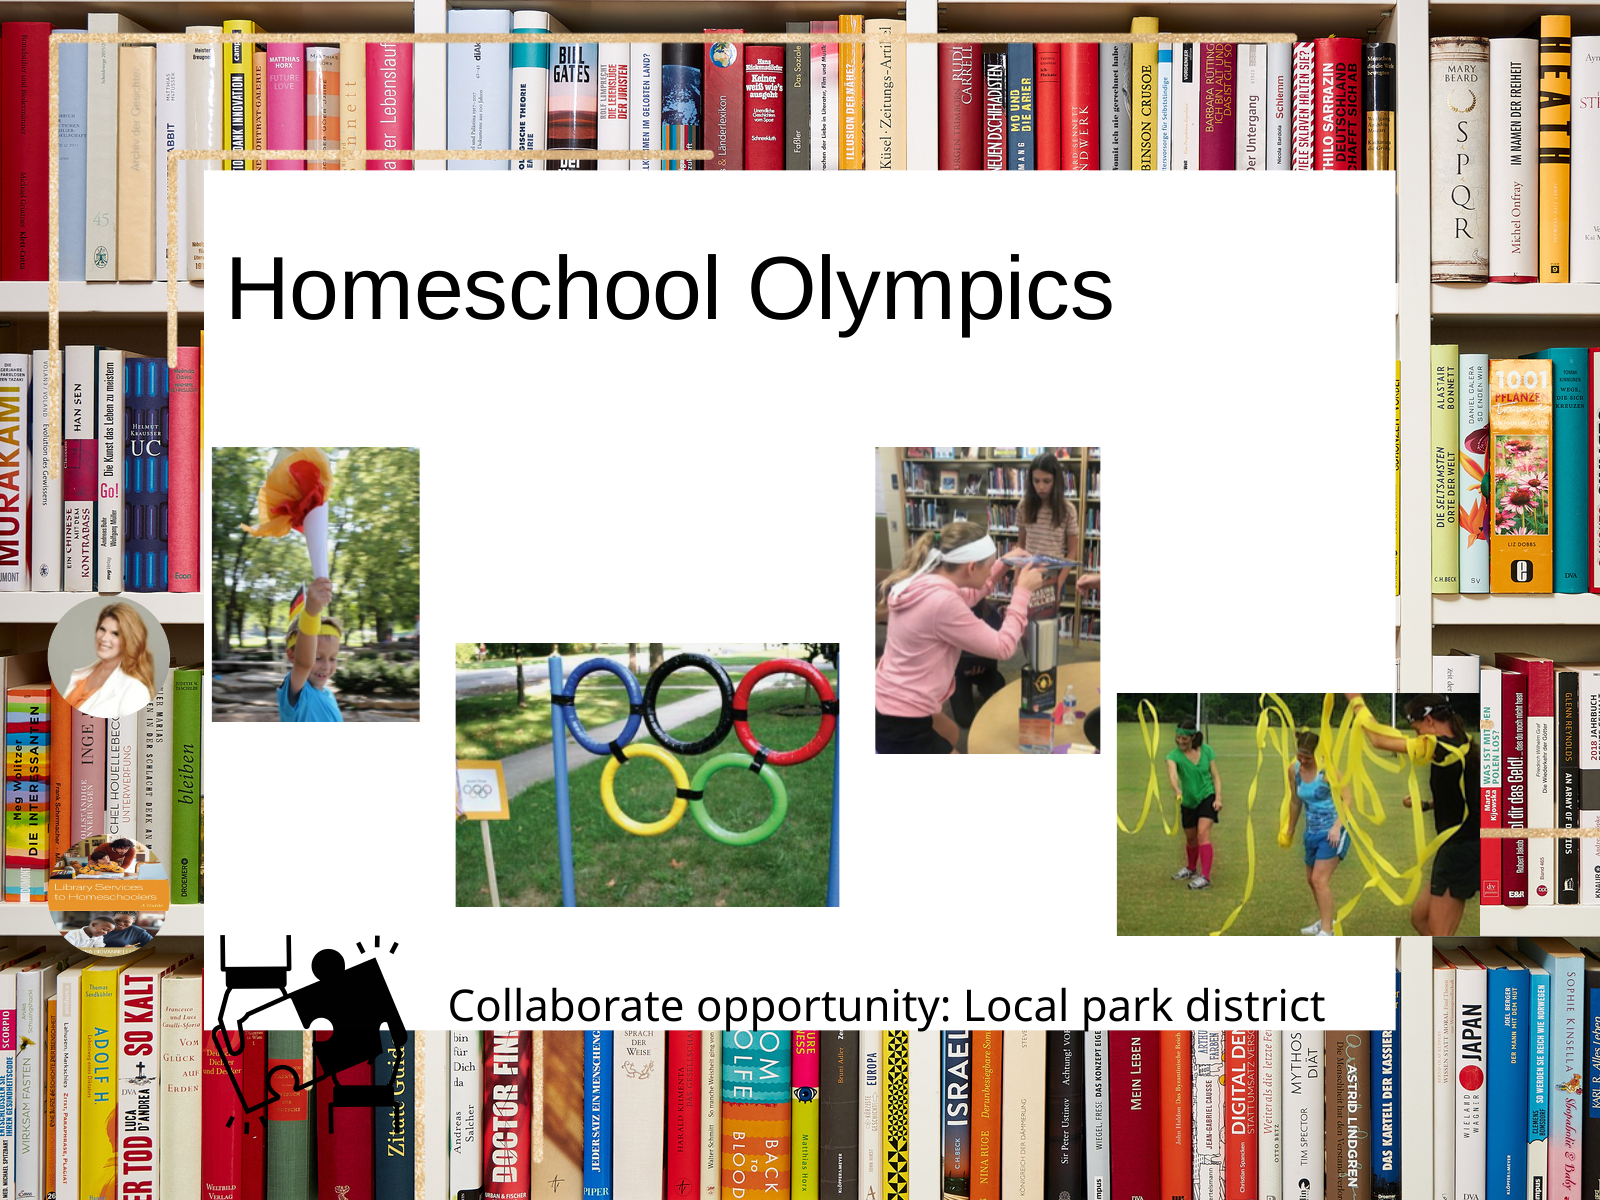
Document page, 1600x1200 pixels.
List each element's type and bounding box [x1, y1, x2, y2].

text_box [0, 0, 1600, 1200]
